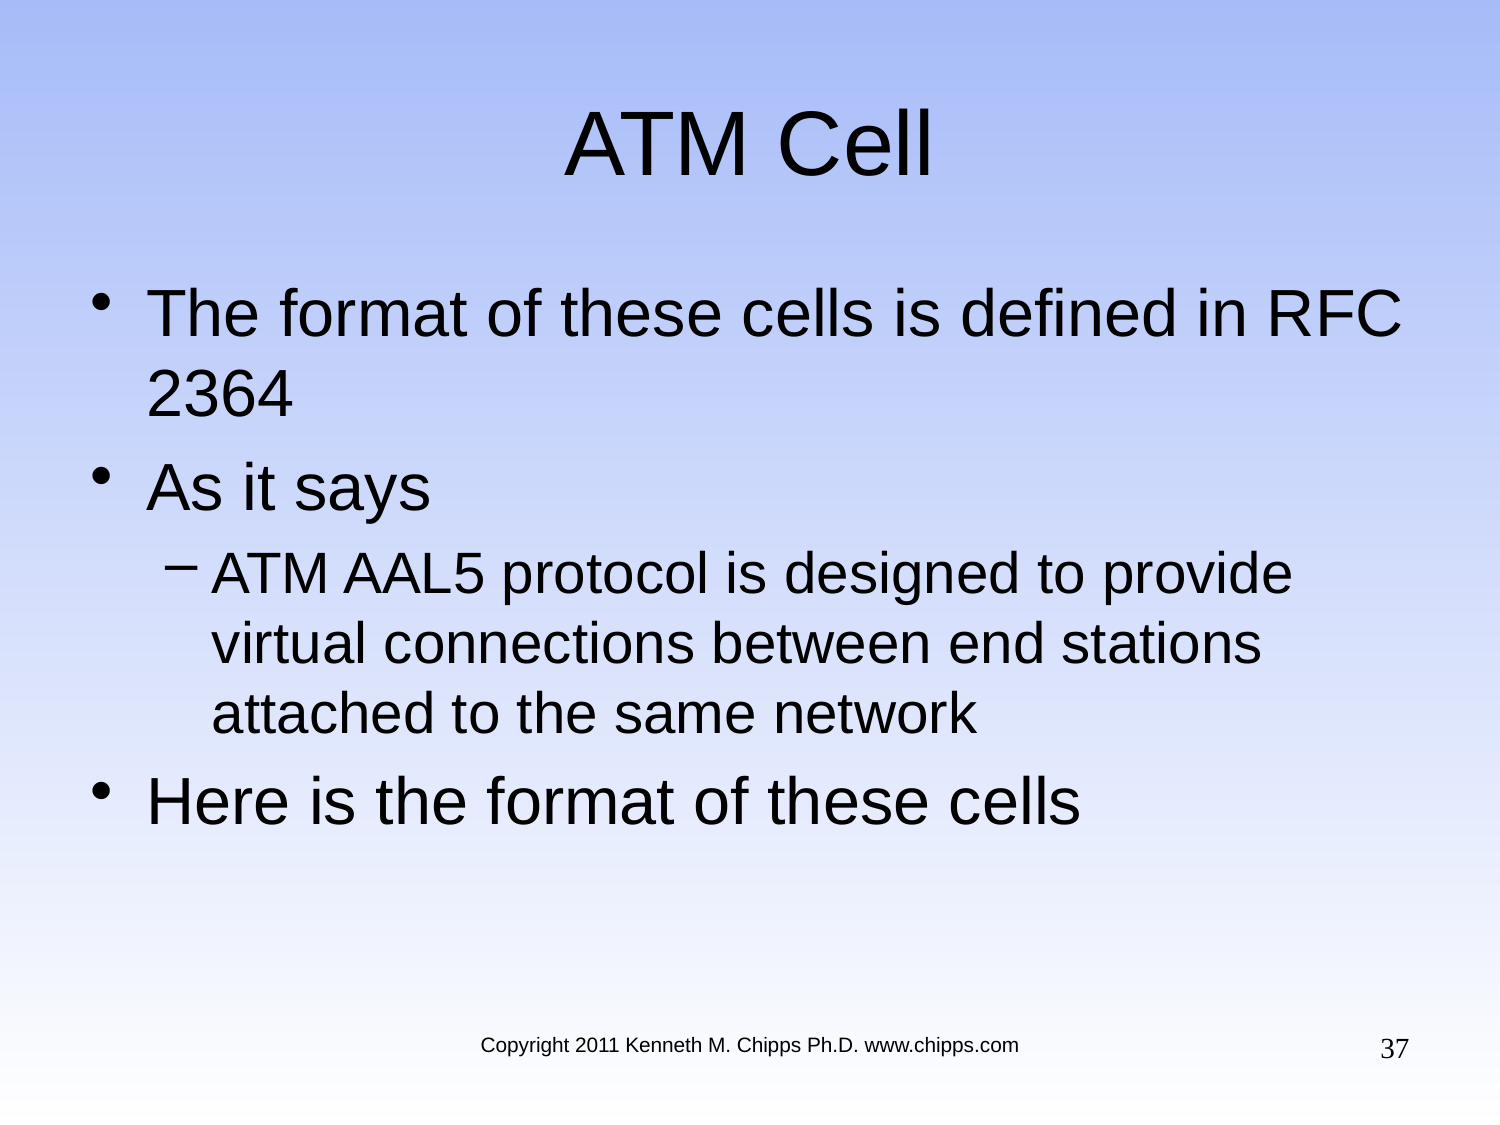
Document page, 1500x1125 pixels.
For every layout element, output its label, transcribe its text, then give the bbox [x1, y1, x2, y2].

list The format of these cells is defined in RFC 2364 As it says ATM AAL5 protocol is designed to provide virtual connections between end stations attached to the same network Here is the format of these cells [74, 262, 1426, 1006]
footer Copyright 2011 Kenneth M. Chipps Ph.D. www.chipps.com [449, 1024, 1051, 1103]
title ATM Cell [74, 44, 1426, 233]
slide_number 37 [1074, 1021, 1426, 1101]
